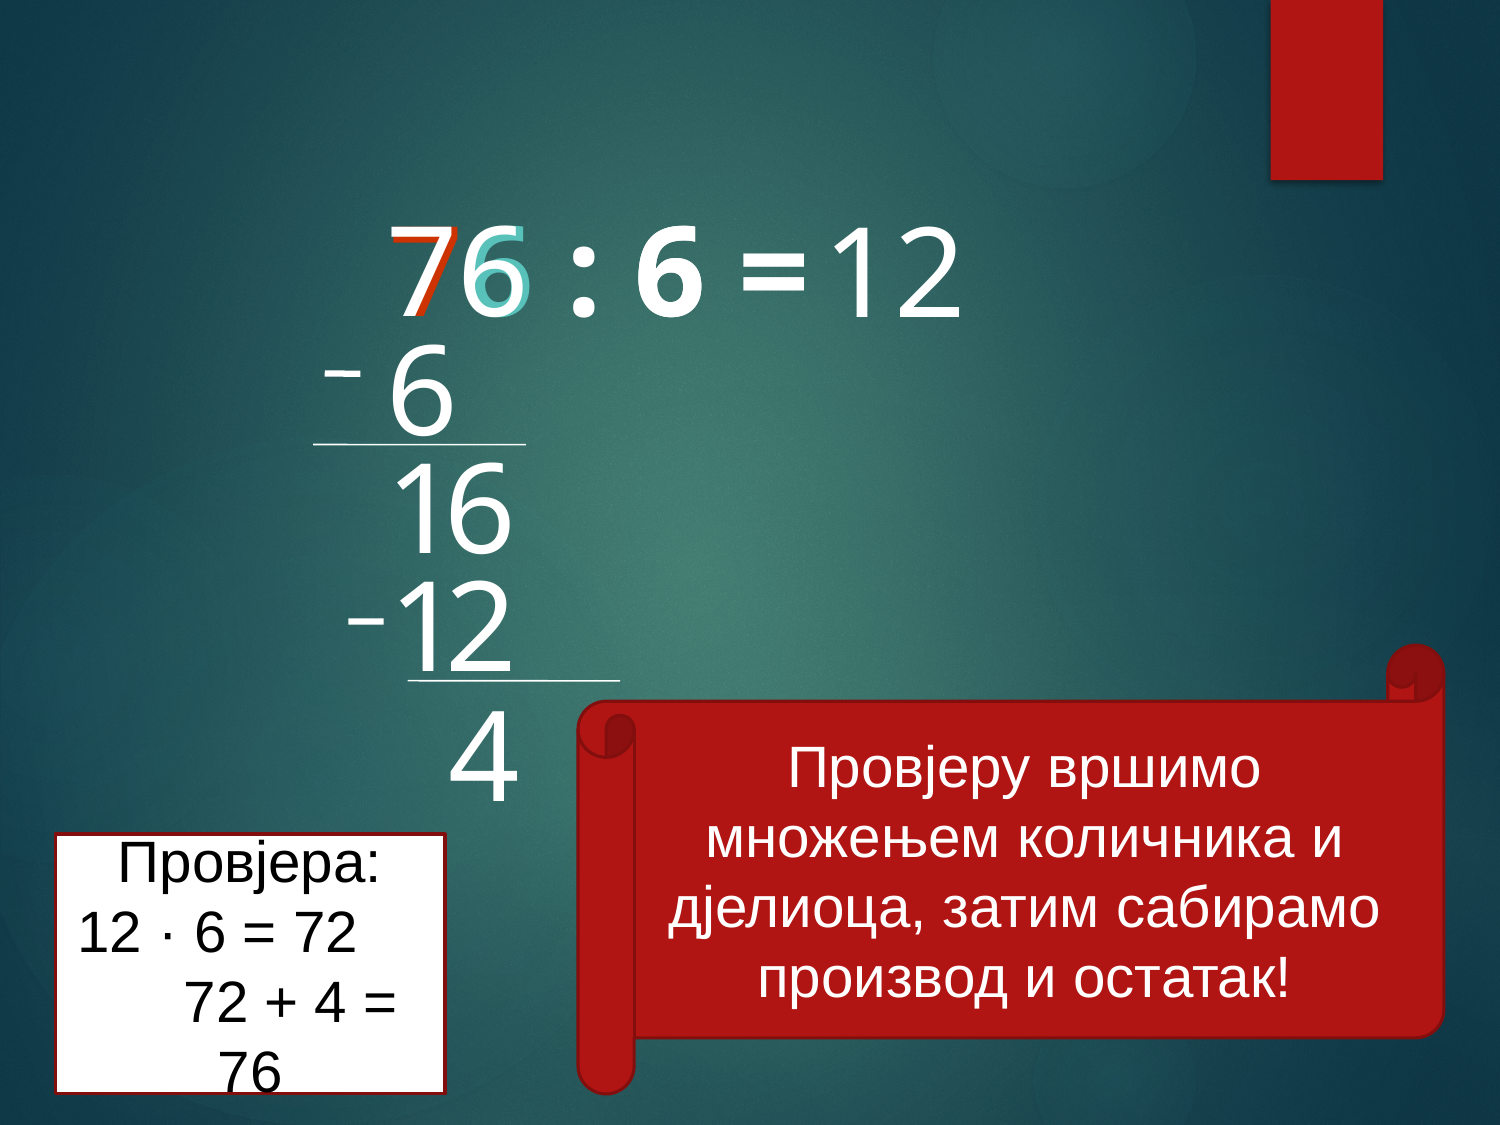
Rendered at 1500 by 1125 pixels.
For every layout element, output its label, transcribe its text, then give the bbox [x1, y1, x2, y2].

text_box 76 : 6 = [721, 184, 808, 350]
text_box 2 [879, 184, 981, 350]
text_box Провјера: 12 · 6 = 72 72 + 4 = 76 [54, 832, 447, 1095]
text_box 7 [372, 184, 442, 350]
text_box 1 [808, 184, 879, 350]
text_box 4 [433, 668, 535, 834]
text_box 6 [442, 184, 544, 350]
text_box 6 [372, 350, 472, 421]
text_box 6 [619, 184, 721, 350]
text_box 2 [476, 538, 532, 668]
text_box 1 [371, 421, 430, 587]
text_box 1 [374, 538, 476, 704]
text_box 6 [430, 421, 532, 538]
text_box 76 : 6 = [544, 184, 619, 350]
text_box Провјеру вршимо множењем количника и дјелиоца, затим сабирамо производ и остатак! [576, 643, 1446, 1096]
